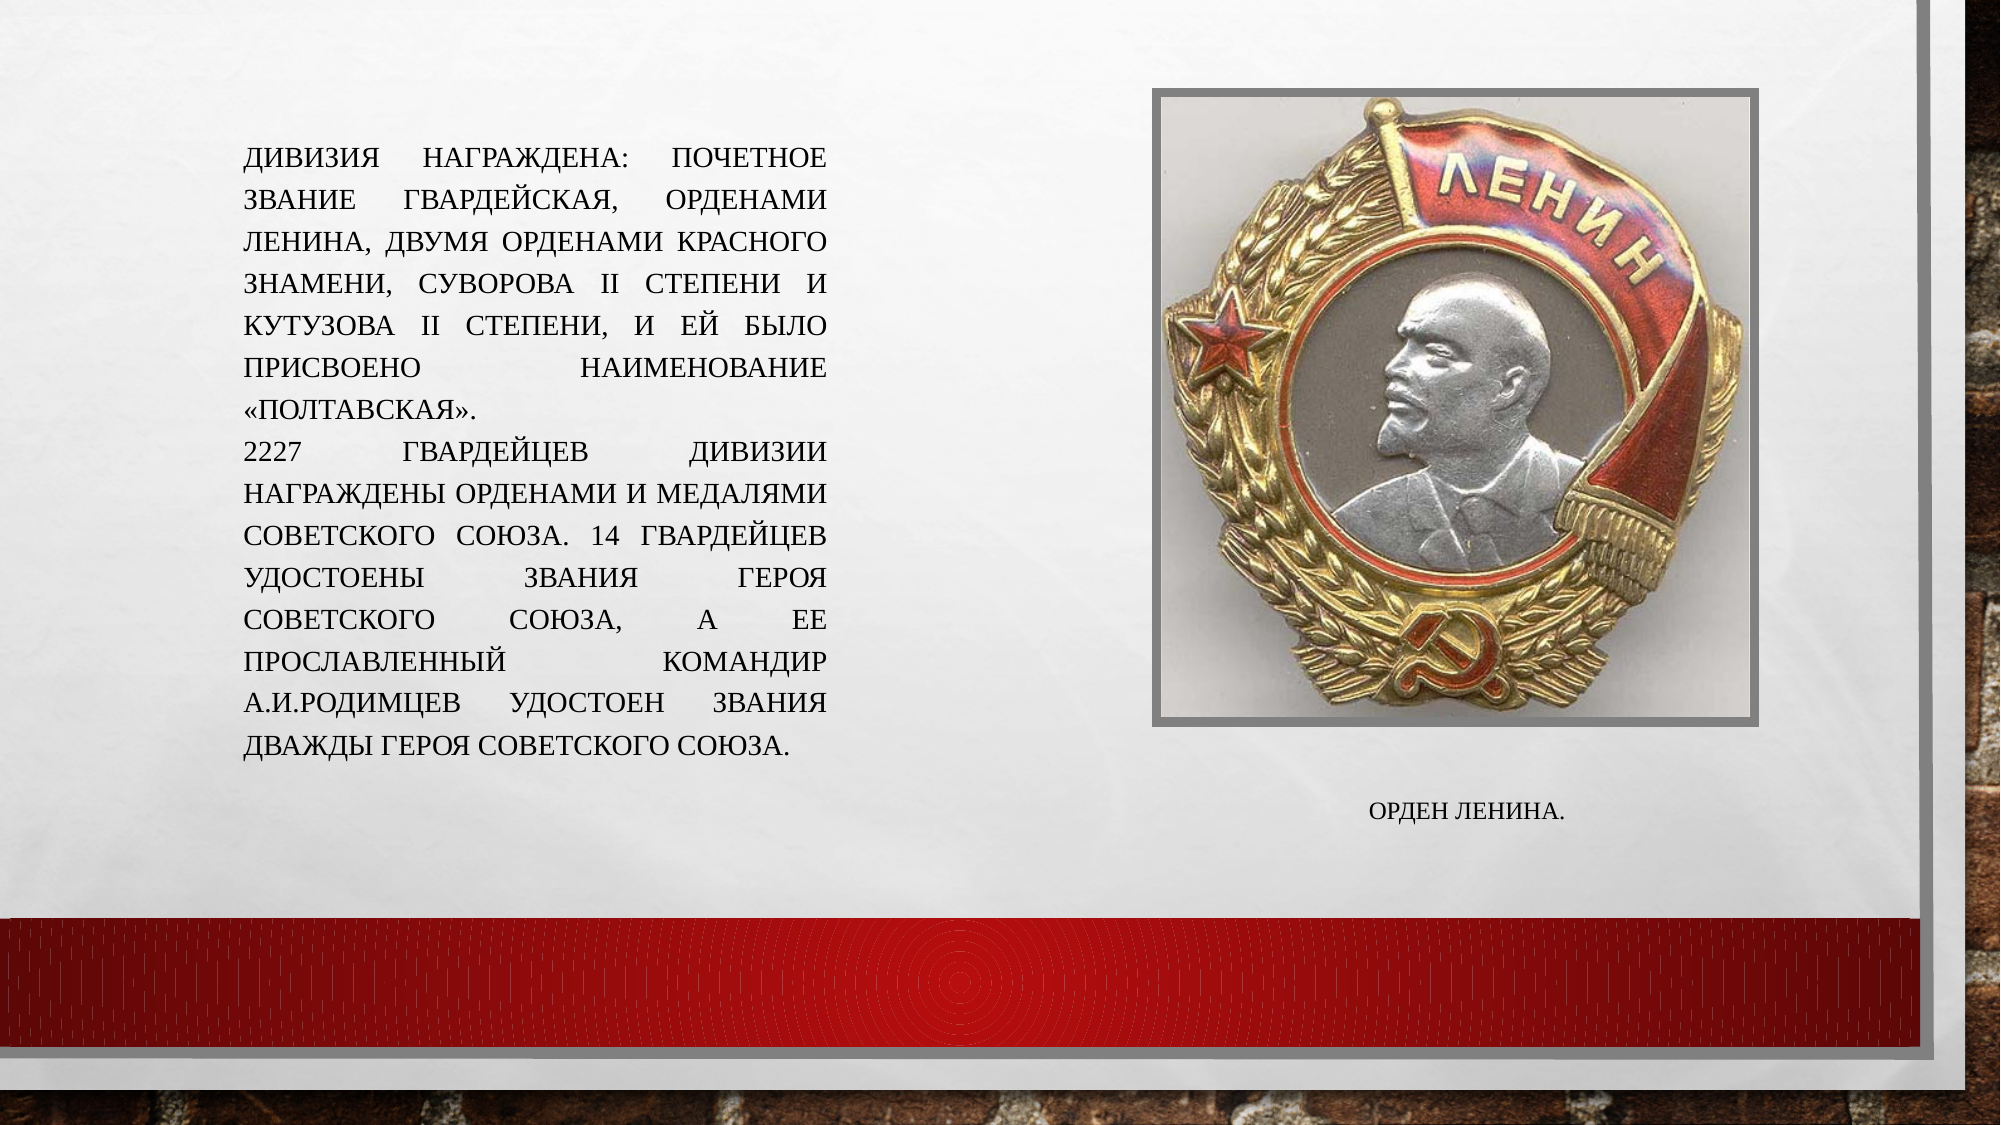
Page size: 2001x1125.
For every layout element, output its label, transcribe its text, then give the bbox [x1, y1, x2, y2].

list Дивизия награждена: Почетное звание Гвардейская, орденами Ленина, двумя орденами Красного Знамени, Суворова II степени и Кутузова II степени, и ей было присвоено наименование «Полтавская». 2227 гвардейцев дивизии награждены орденами и медалями Советского Союза. 14 гвардейцев удостоены звания Героя Советского Союза, а ее прославленный командир А.И.Родимцев удостоен звания дважды Героя Советского Союза. [228, 124, 843, 796]
text_box орден ленина. [1099, 781, 1836, 859]
picture [0, 0, 2000, 1125]
picture [1161, 96, 1750, 718]
